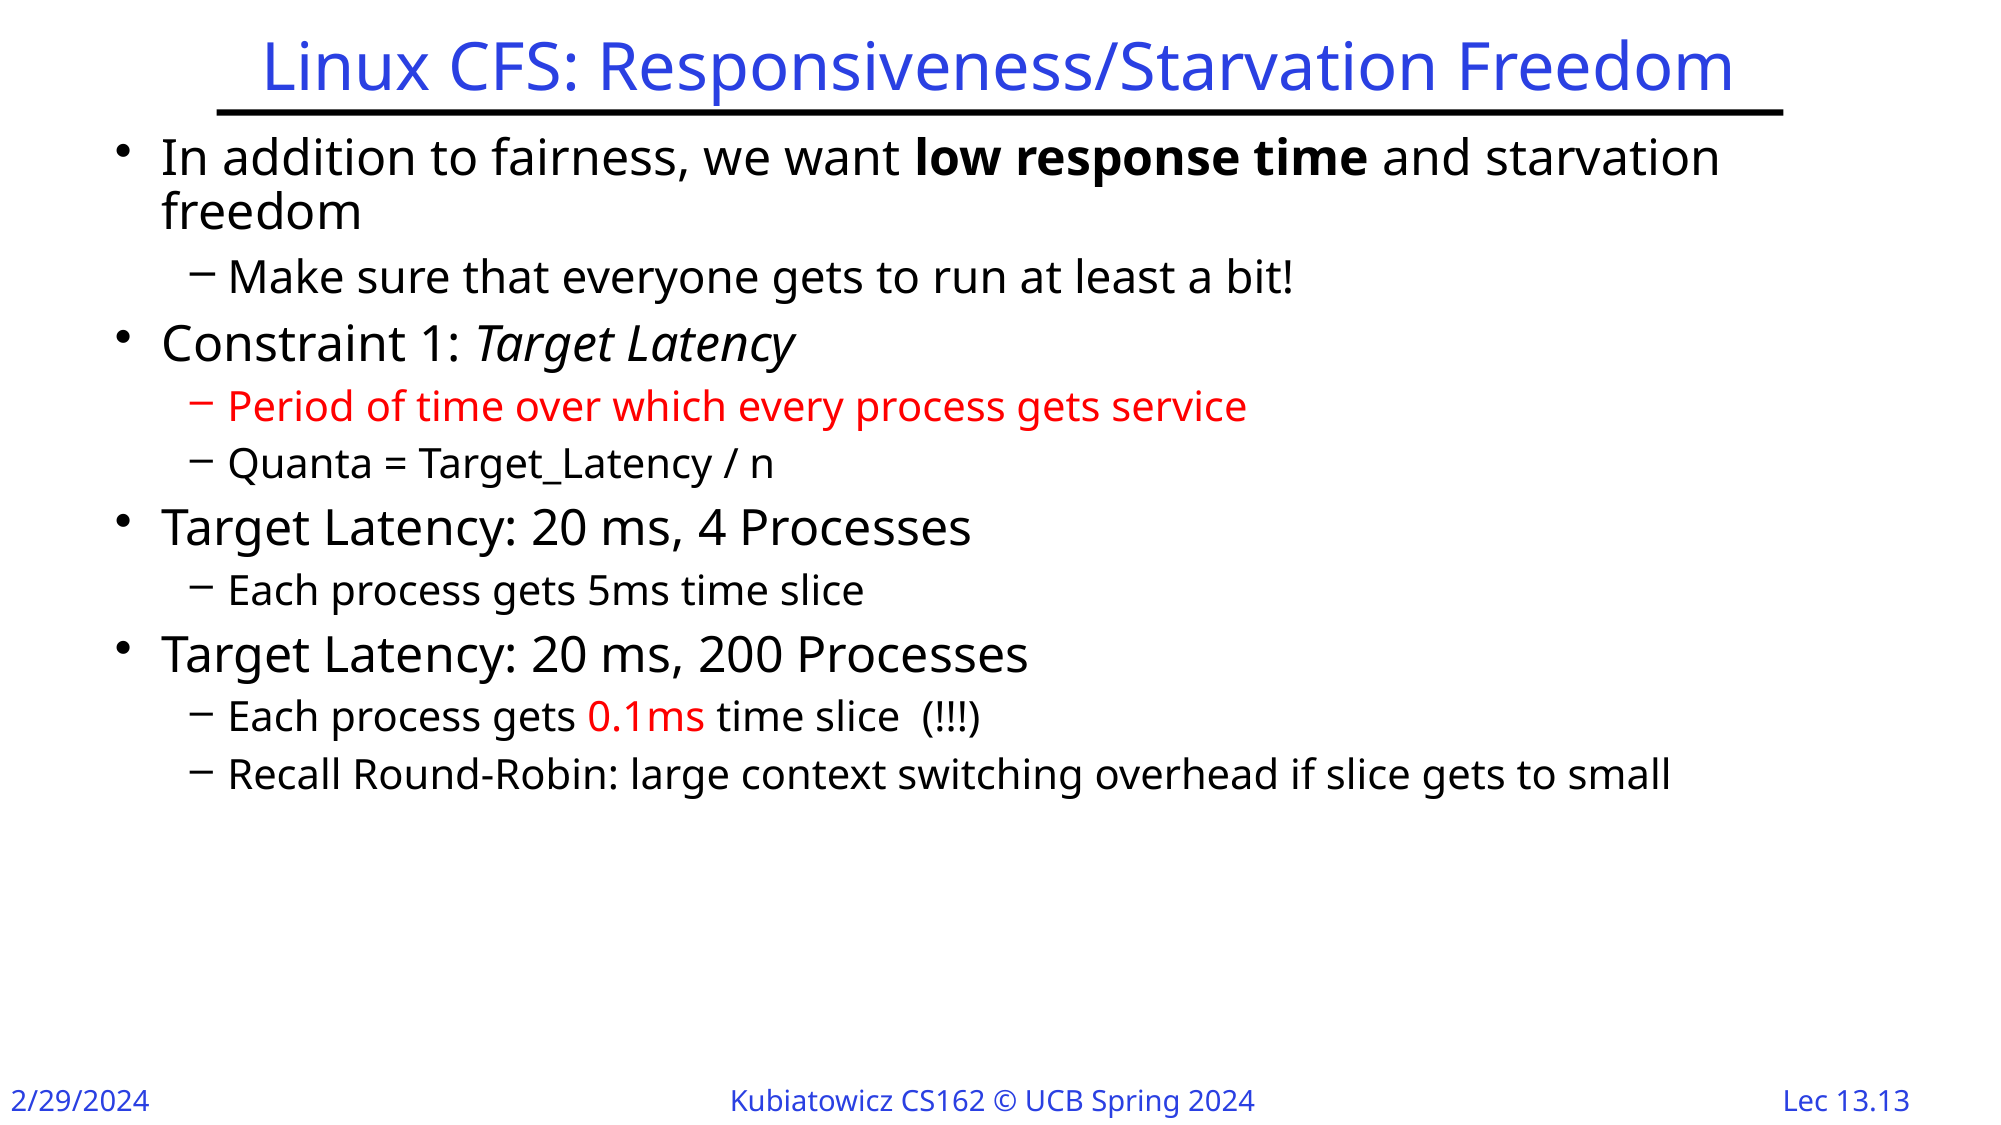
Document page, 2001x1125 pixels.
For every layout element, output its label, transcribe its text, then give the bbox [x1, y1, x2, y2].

list In addition to fairness, we want low response time and starvation freedom Make sure that everyone gets to run at least a bit! Constraint 1: Target Latency Period of time over which every process gets service Quanta = Target_Latency / n Target Latency: 20 ms, 4 Processes Each process gets 5ms time slice Target Latency: 20 ms, 200 Processes Each process gets 0.1ms time slice (!!!) Recall Round-Robin: large context switching overhead if slice gets to small [99, 125, 1888, 963]
title Linux CFS: Responsiveness/Starvation Freedom [216, 24, 1784, 113]
